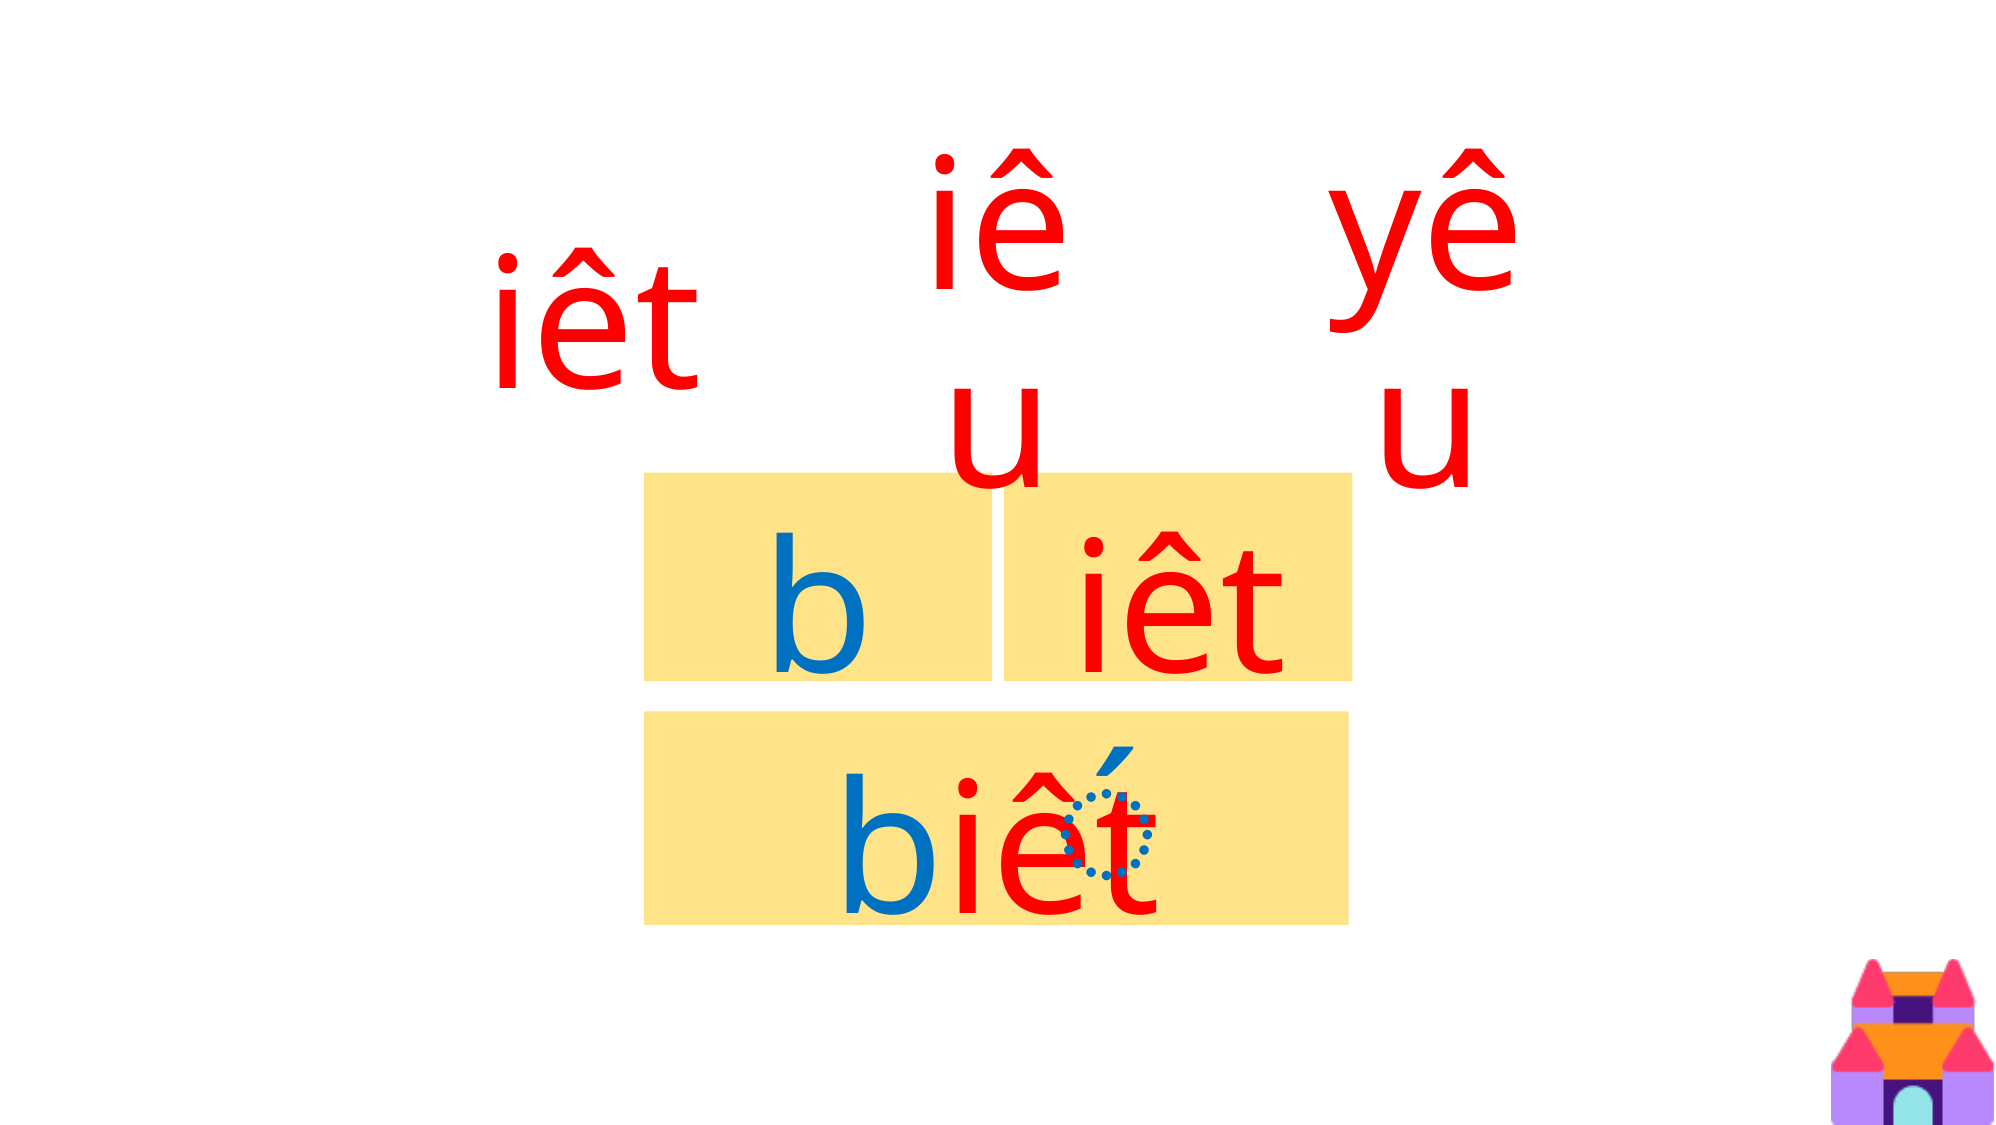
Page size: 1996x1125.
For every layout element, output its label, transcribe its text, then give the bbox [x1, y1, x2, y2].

picture [1830, 958, 1996, 1125]
text_box biêt [643, 711, 1349, 925]
text_box ́ [941, 752, 1273, 906]
text_box yêu [1268, 255, 1585, 403]
text_box iêt [448, 255, 737, 403]
text_box iêt [1004, 472, 1353, 682]
text_box b [643, 472, 993, 682]
text_box iêu [853, 255, 1142, 403]
